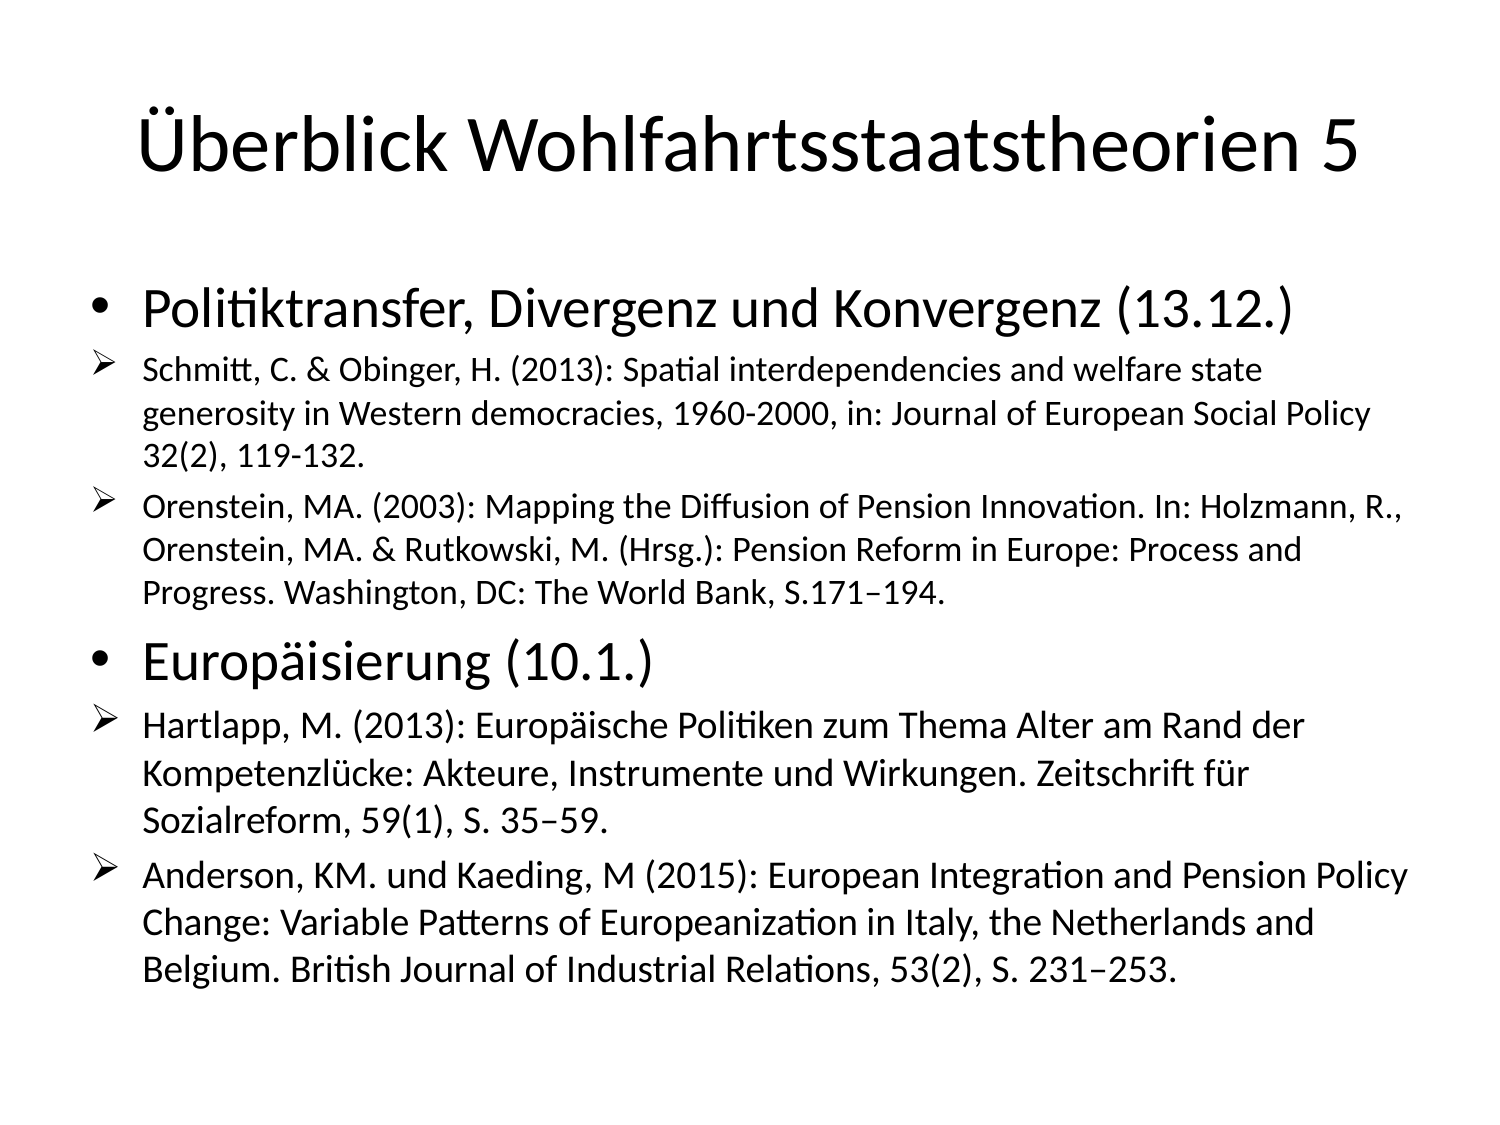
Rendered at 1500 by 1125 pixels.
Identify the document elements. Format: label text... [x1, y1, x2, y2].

title Überblick Wohlfahrtsstaatstheorien 5 [75, 45, 1425, 233]
list Politiktransfer, Divergenz und Konvergenz (13.12.) Schmitt, C. & Obinger, H. (2013): Spatial interdependencies and welfare state generosity in Western democracies, 1960-2000, in: Journal of European Social Policy 32(2), 119-132. Orenstein, MA. (2003): Mapping the Diffusion of Pension Innovation. In: Holzmann, R., Orenstein, MA. & Rutkowski, M. (Hrsg.): Pension Reform in Europe: Process and Progress. Washington, DC: The World Bank, S.171–194. Europäisierung (10.1.) Hartlapp, M. (2013): Europäische Politiken zum Thema Alter am Rand der Kompetenzlücke: Akteure, Instrumente und Wirkungen. Zeitschrift für Sozialreform, 59(1), S. 35–59. Anderson, KM. und Kaeding, M (2015): European Integration and Pension Policy Change: Variable Patterns of Europeanization in Italy, the Netherlands and Belgium. British Journal of Industrial Relations, 53(2), S. 231–253. [75, 262, 1425, 1005]
